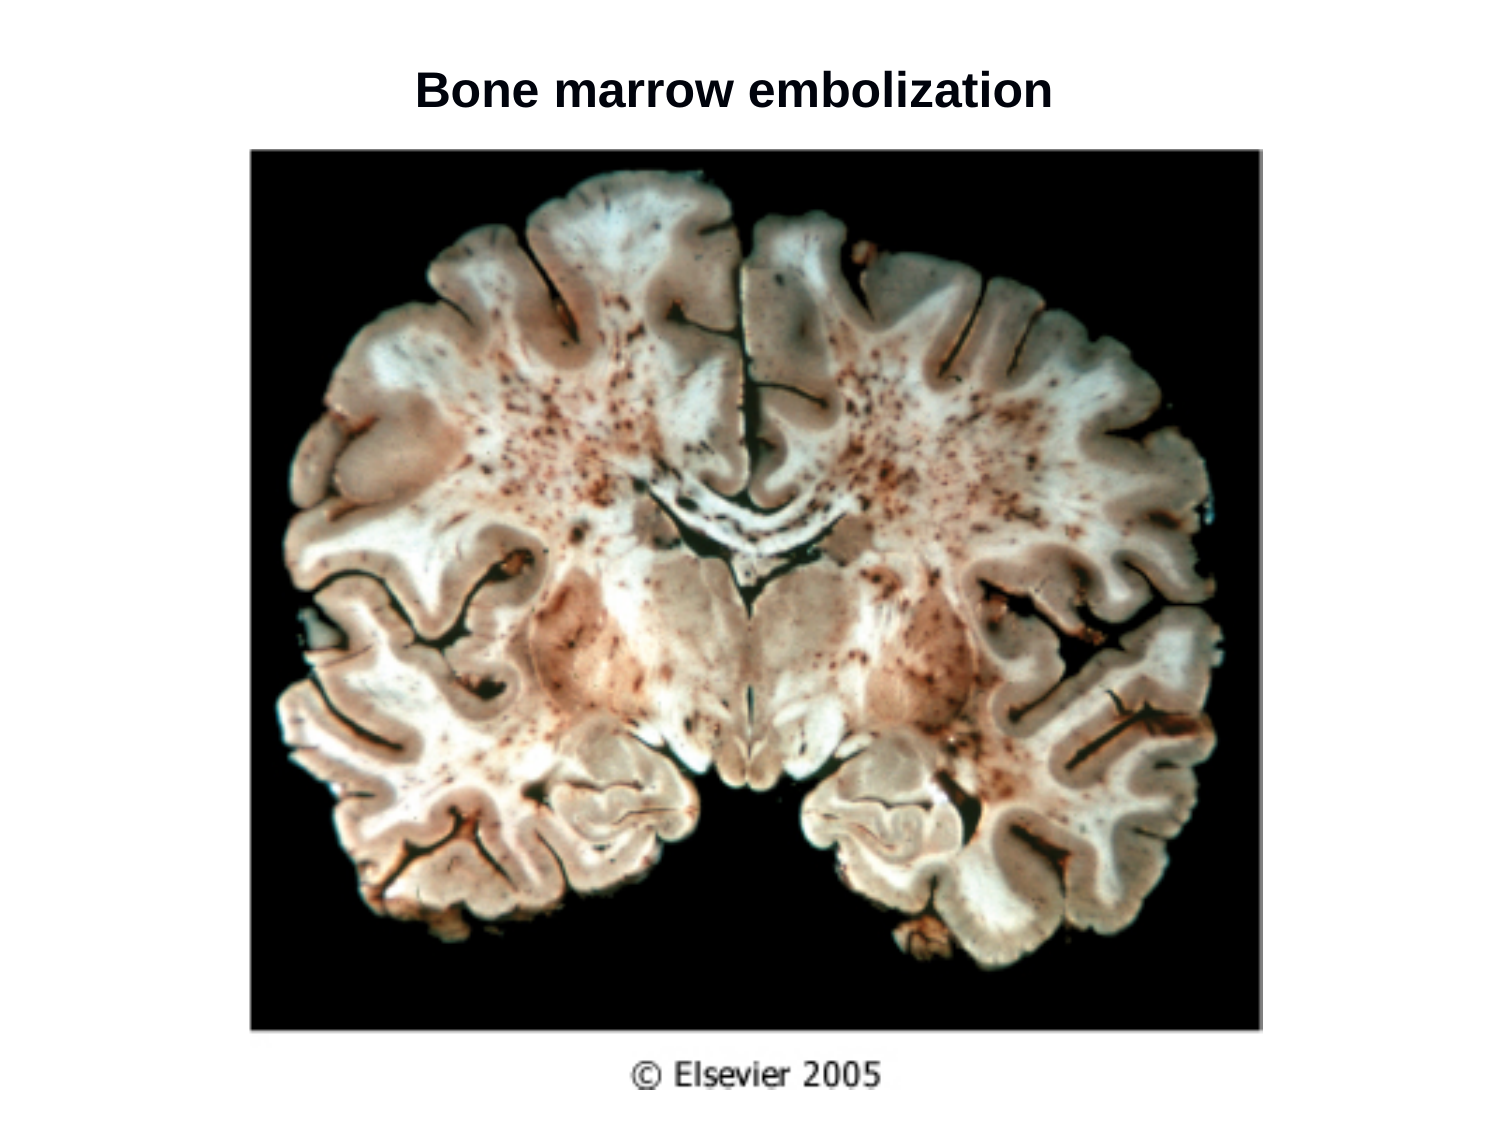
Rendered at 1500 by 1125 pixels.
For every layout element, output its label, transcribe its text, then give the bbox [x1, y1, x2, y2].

text_box Bone marrow embolization [399, 49, 1069, 125]
picture [249, 149, 1263, 1090]
